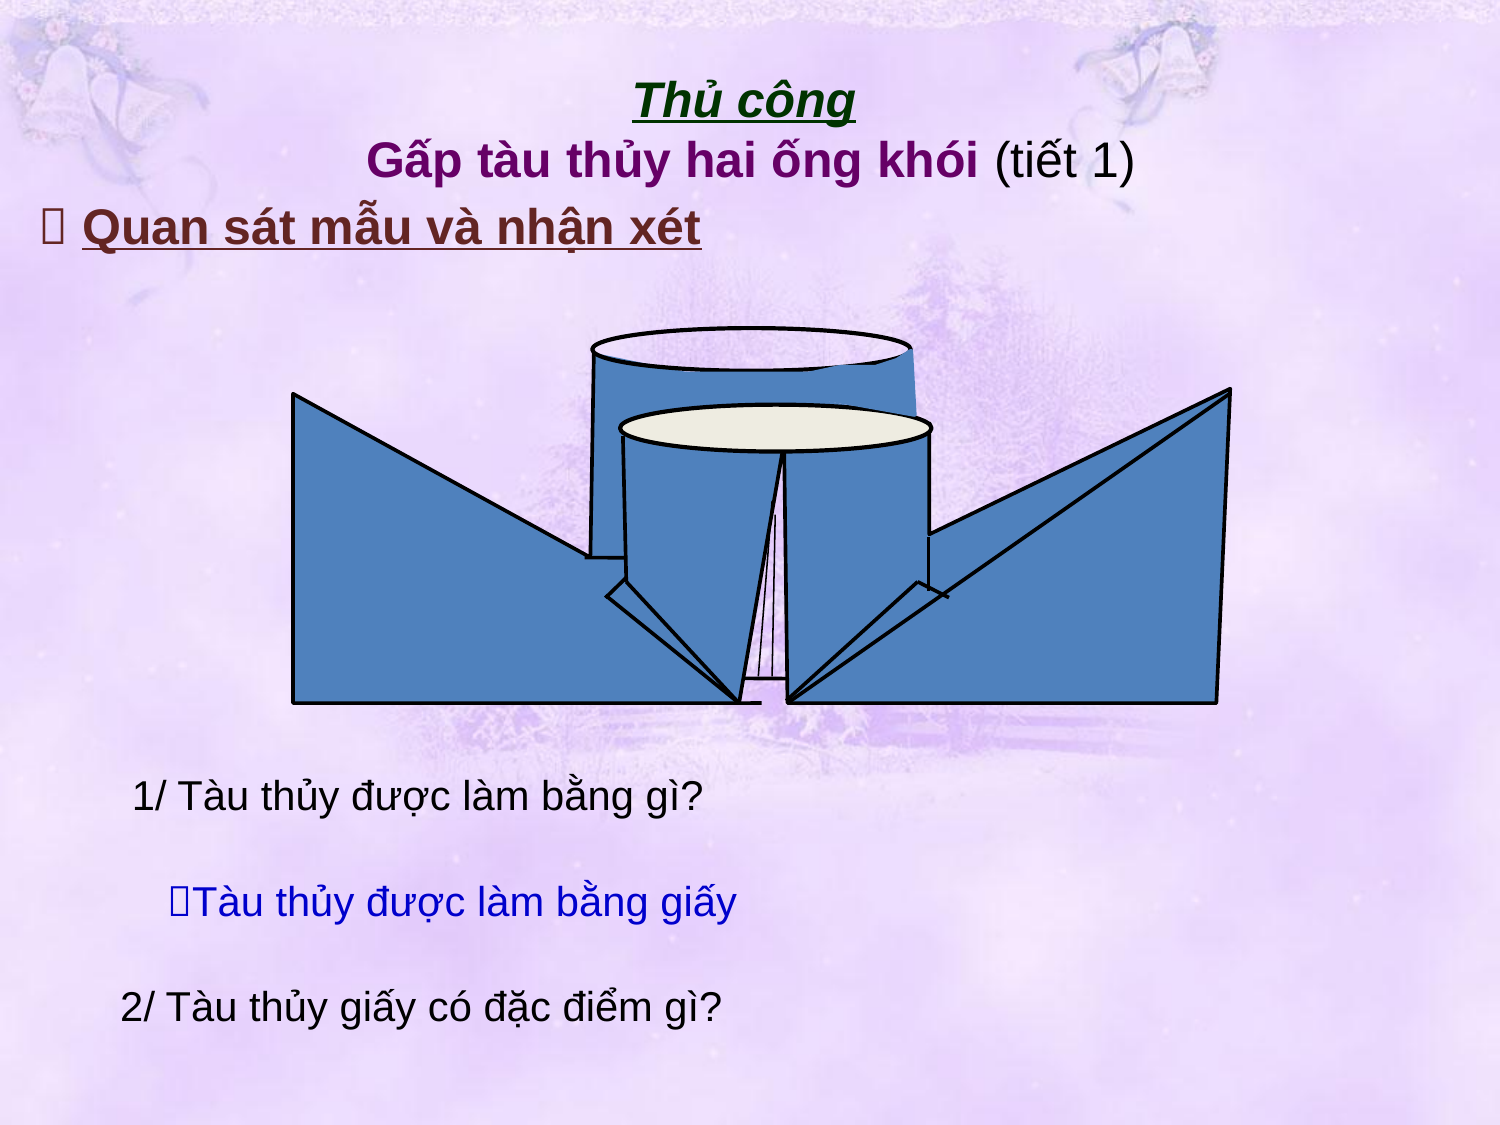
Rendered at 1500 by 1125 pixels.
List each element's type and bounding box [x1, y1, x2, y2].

picture [0, 0, 1500, 1125]
text_box [292, 327, 1231, 704]
